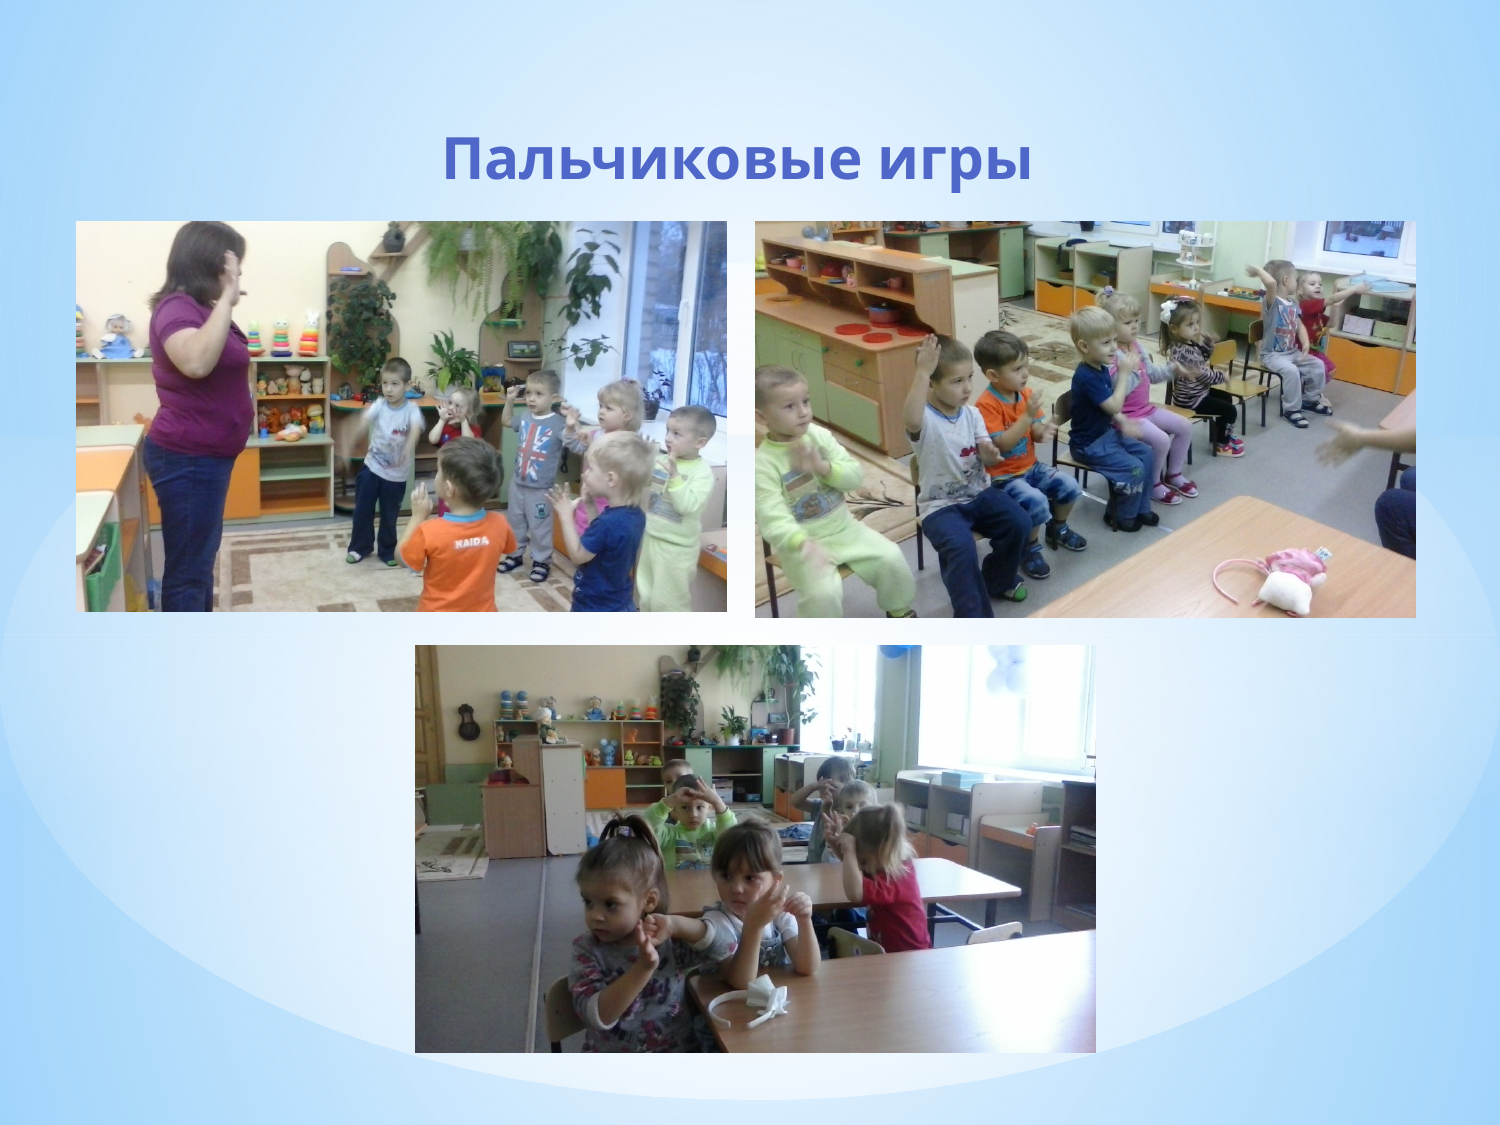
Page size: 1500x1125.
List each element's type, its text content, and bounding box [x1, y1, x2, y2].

picture [755, 221, 1416, 618]
picture [76, 221, 727, 612]
picture [415, 644, 1096, 1054]
title Пальчиковые игры [134, 113, 1312, 209]
